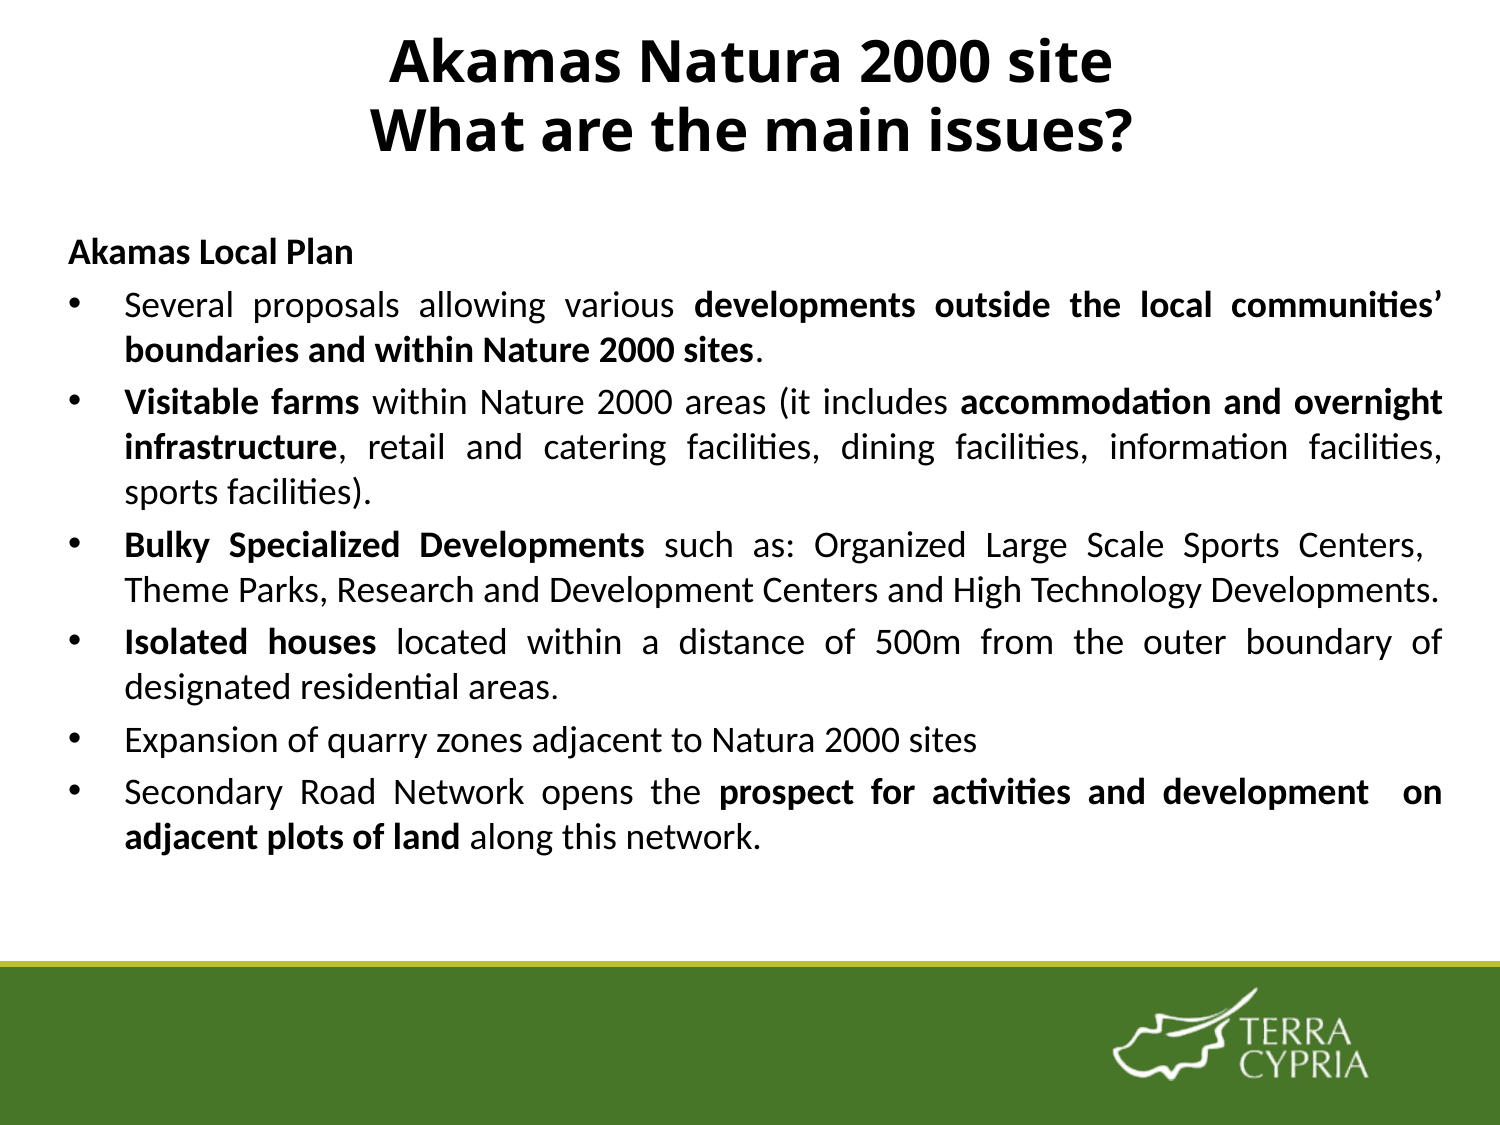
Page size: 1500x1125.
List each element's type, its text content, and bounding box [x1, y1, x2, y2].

title Akamas Natura 2000 site What are the main issues? [76, 0, 1427, 188]
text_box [0, 963, 1500, 1125]
list Akamas Local Plan Several proposals allowing various developments outside the local communities’ boundaries and within Nature 2000 sites. Visitable farms within Nature 2000 areas (it includes accommodation and overnight infrastructure, retail and catering facilities, dining facilities, information facilities, sports facilities). Bulky Specialized Developments such as: Organized Large Scale Sports Centers, Theme Parks, Research and Development Centers and High Technology Developments. Isolated houses located within a distance of 500m from the outer boundary of designated residential areas. Expansion of quarry zones adjacent to Natura 2000 sites Secondary Road Network opens the prospect for activities and development on adjacent plots of land along this network. [53, 219, 1459, 961]
